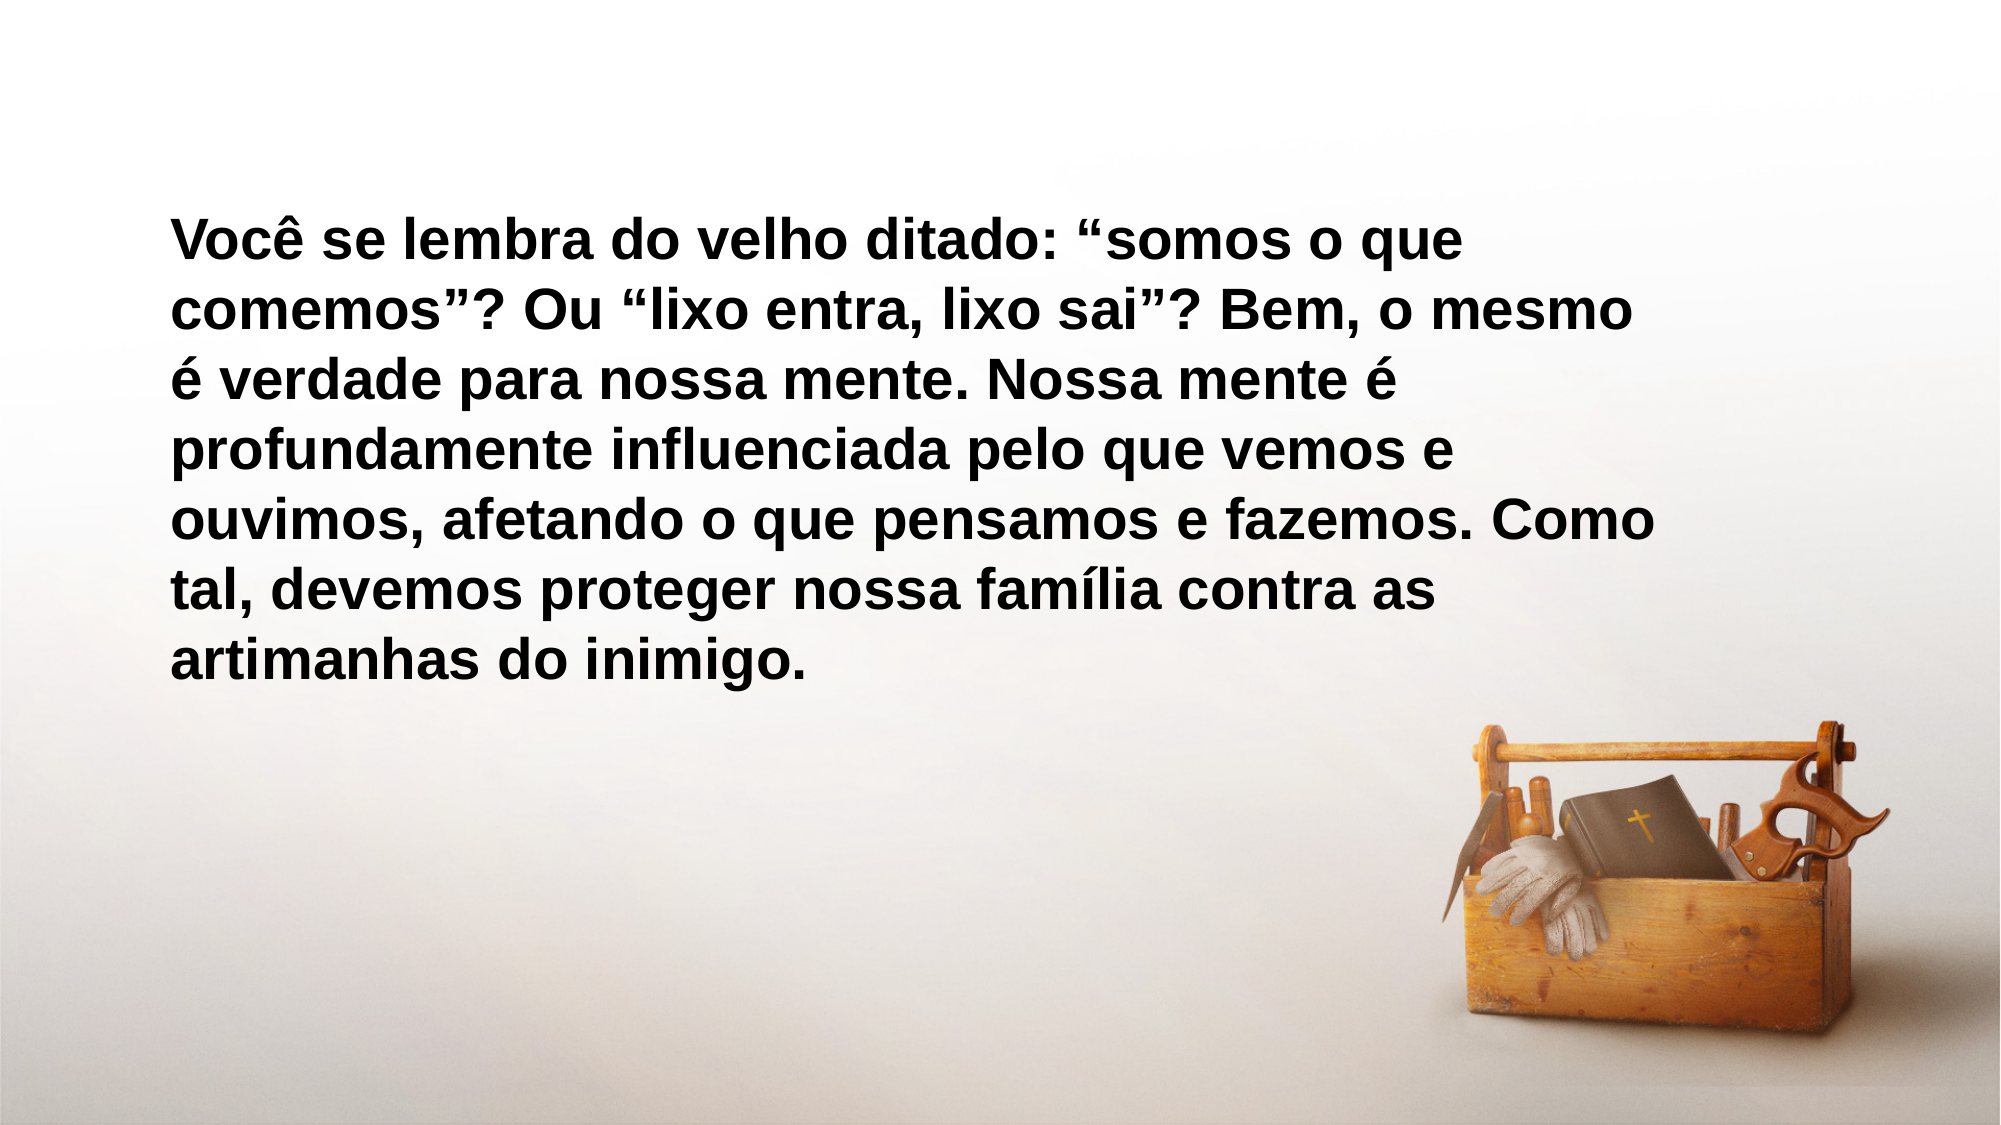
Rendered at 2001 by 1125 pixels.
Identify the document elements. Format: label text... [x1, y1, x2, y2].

text_box Você se lembra do velho ditado: “somos o que comemos”? Ou “lixo entra, lixo sai”? Bem, o mesmo é verdade para nossa mente. Nossa mente é profundamente influenciada pelo que vemos e ouvimos, afetando o que pensamos e fazemos. Como tal, devemos proteger nossa família contra as artimanhas do inimigo. [155, 193, 1682, 699]
picture [0, 0, 2001, 1125]
